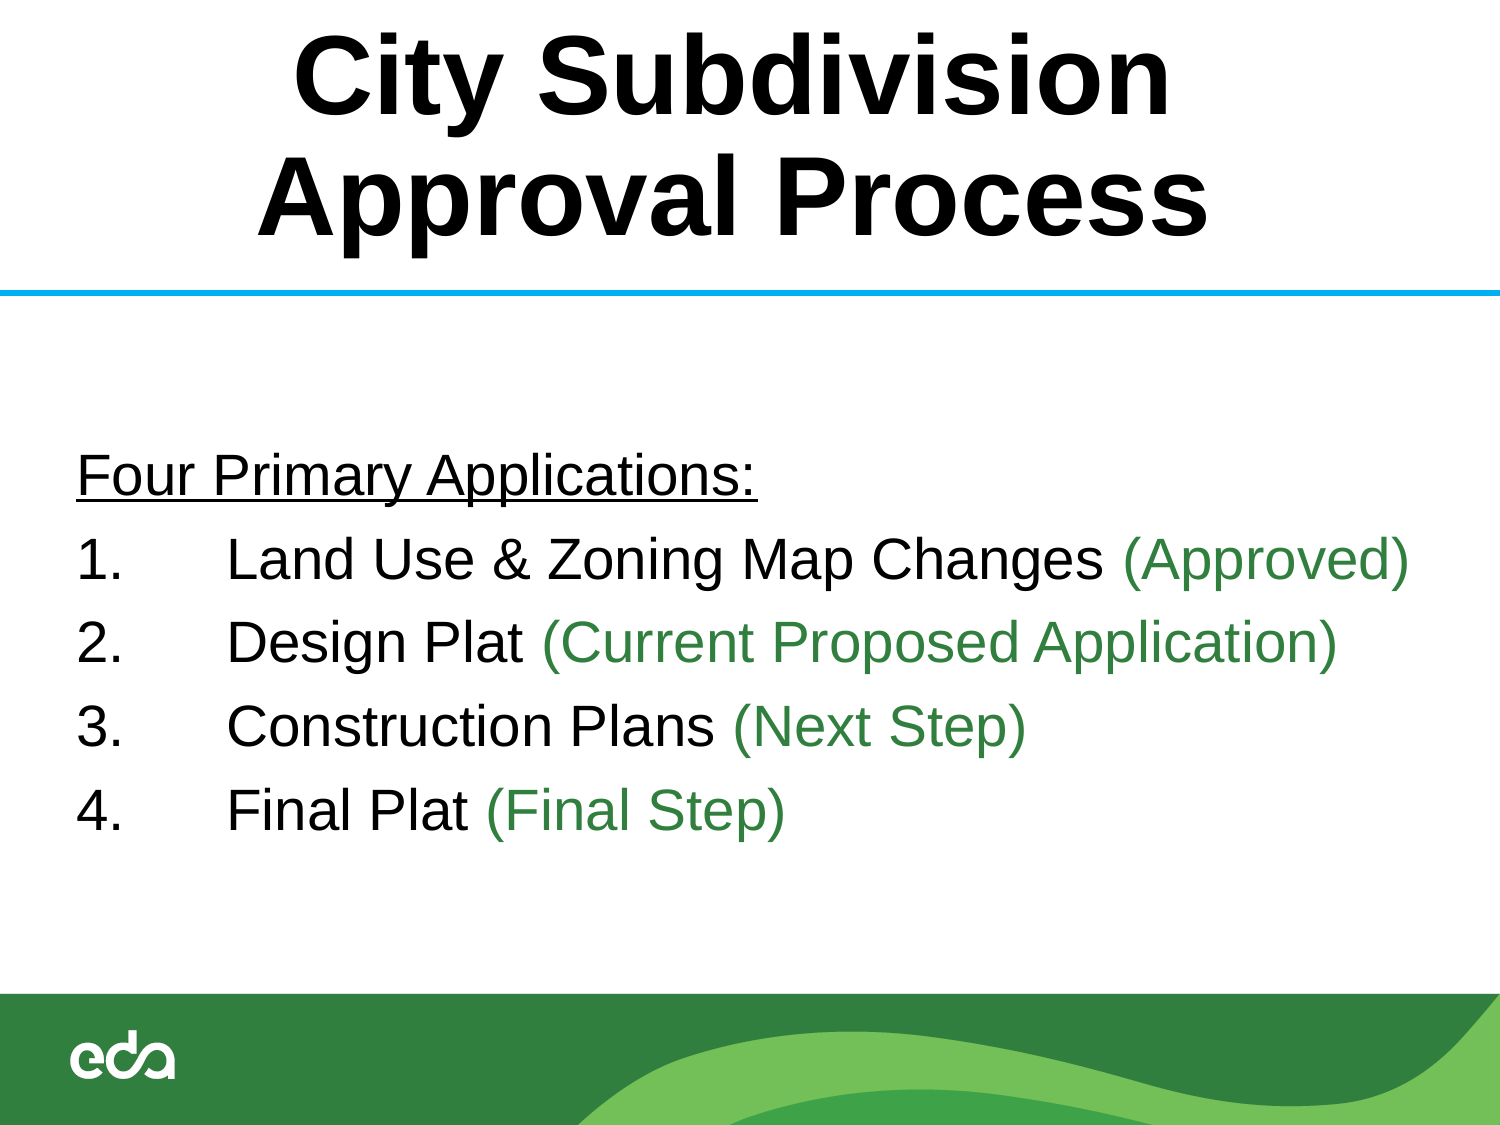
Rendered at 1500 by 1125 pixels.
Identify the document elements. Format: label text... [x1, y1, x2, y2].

list Four Primary Applications: 1. Land Use & Zoning Map Changes (Approved) 2. Design Plat (Current Proposed Application) 3. Construction Plans (Next Step) 4. Final Plat (Final Step) [61, 437, 1467, 953]
title City Subdivision Approval Process [49, 75, 1417, 202]
picture [0, 988, 1500, 1125]
